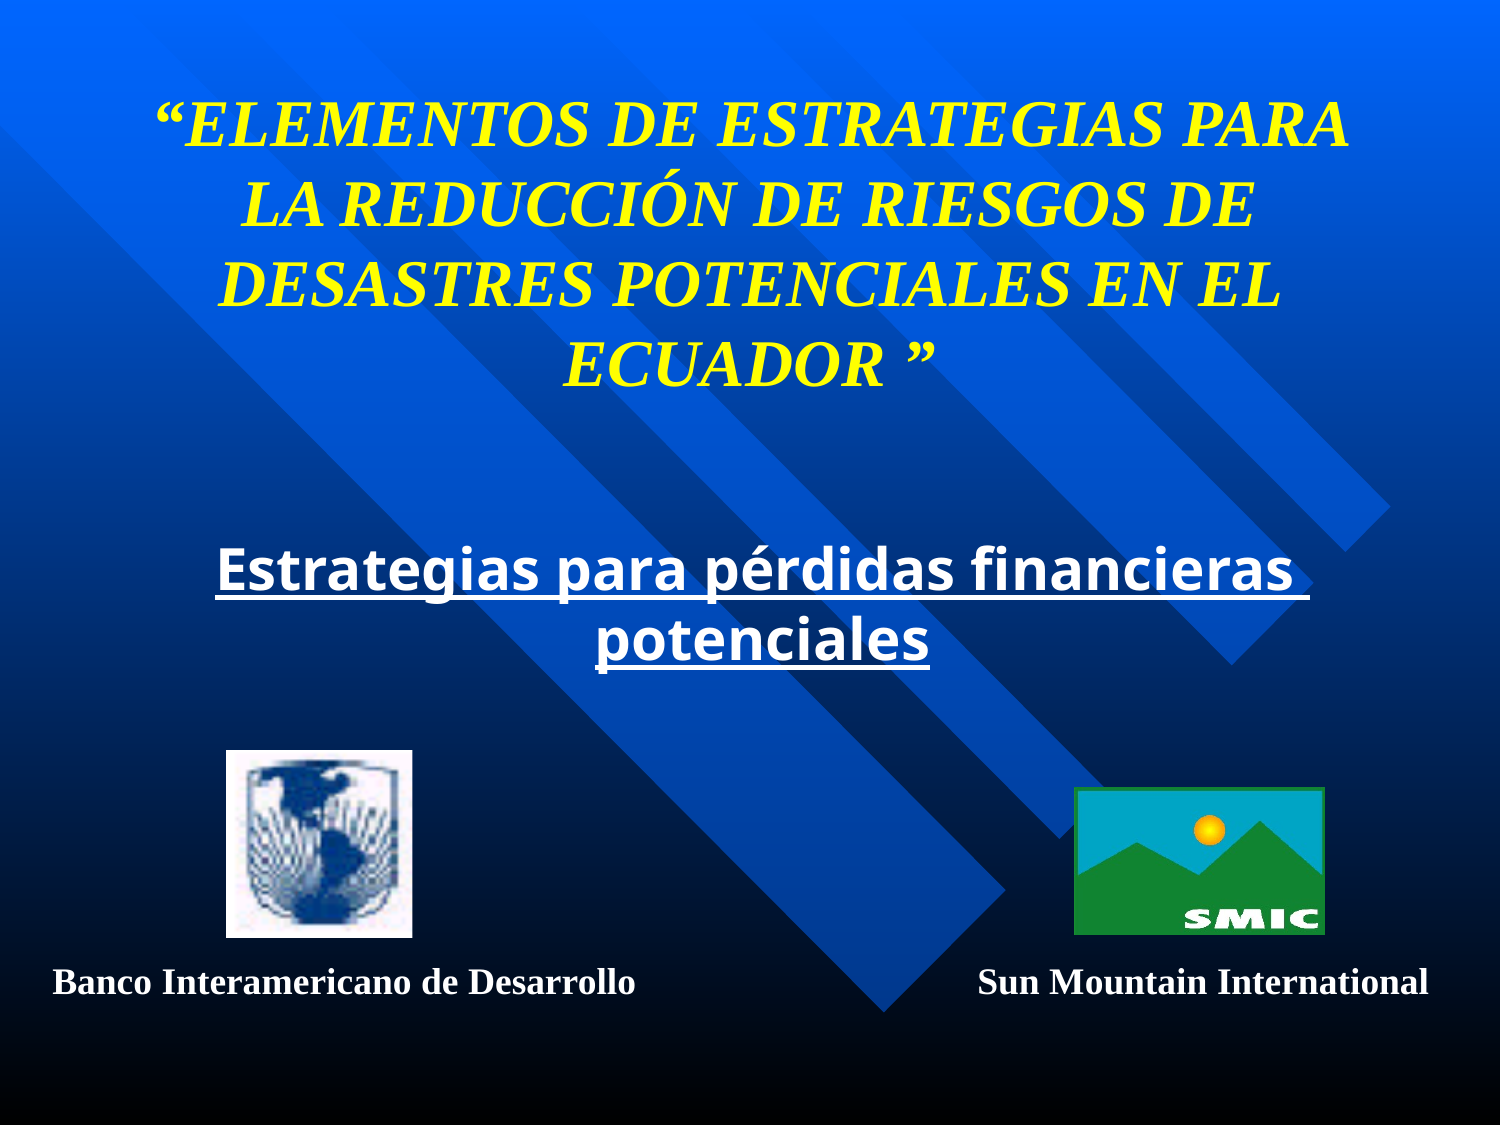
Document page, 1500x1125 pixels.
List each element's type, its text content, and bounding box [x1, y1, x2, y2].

text_box Sun Mountain International [962, 949, 1445, 1010]
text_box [224, 749, 413, 938]
picture [1074, 787, 1326, 936]
subtitle Estrategias para pérdidas financieras potenciales [149, 524, 1376, 863]
title “ELEMENTOS DE ESTRATEGIAS PARA LA REDUCCIÓN DE RIESGOS DE DESASTRES POTENCIALES EN EL ECUADOR ” [112, 207, 1388, 354]
text_box Banco Interamericano de Desarrollo [37, 949, 652, 1010]
